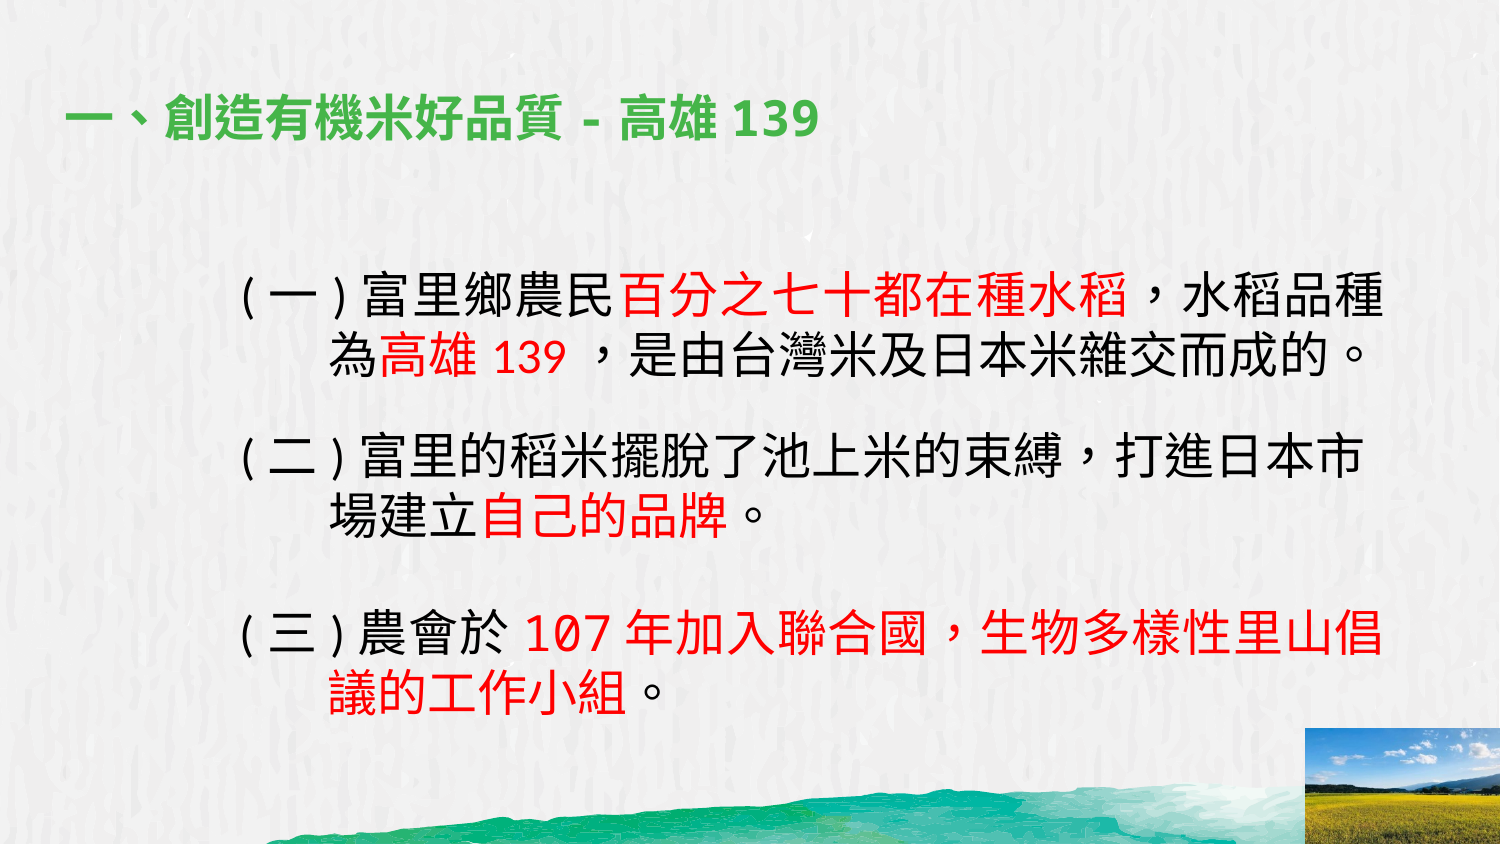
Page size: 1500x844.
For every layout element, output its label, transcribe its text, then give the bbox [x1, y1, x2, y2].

text_box (一)富里鄉農民百分之七十都在種水稻，水稻品種為高雄139，是由台灣米及日本米雜交而成的。 [225, 256, 1400, 392]
text_box 一、創造有機米好品質-高雄139 [49, 79, 836, 154]
text_box (二)富里的稻米擺脫了池上米的束縛，打進日本市場建立自己的品牌。 [225, 416, 1382, 552]
text_box (三)農會於107年加入聯合國，生物多樣性里山倡議的工作小組。 [224, 594, 1400, 729]
picture [1304, 728, 1500, 844]
